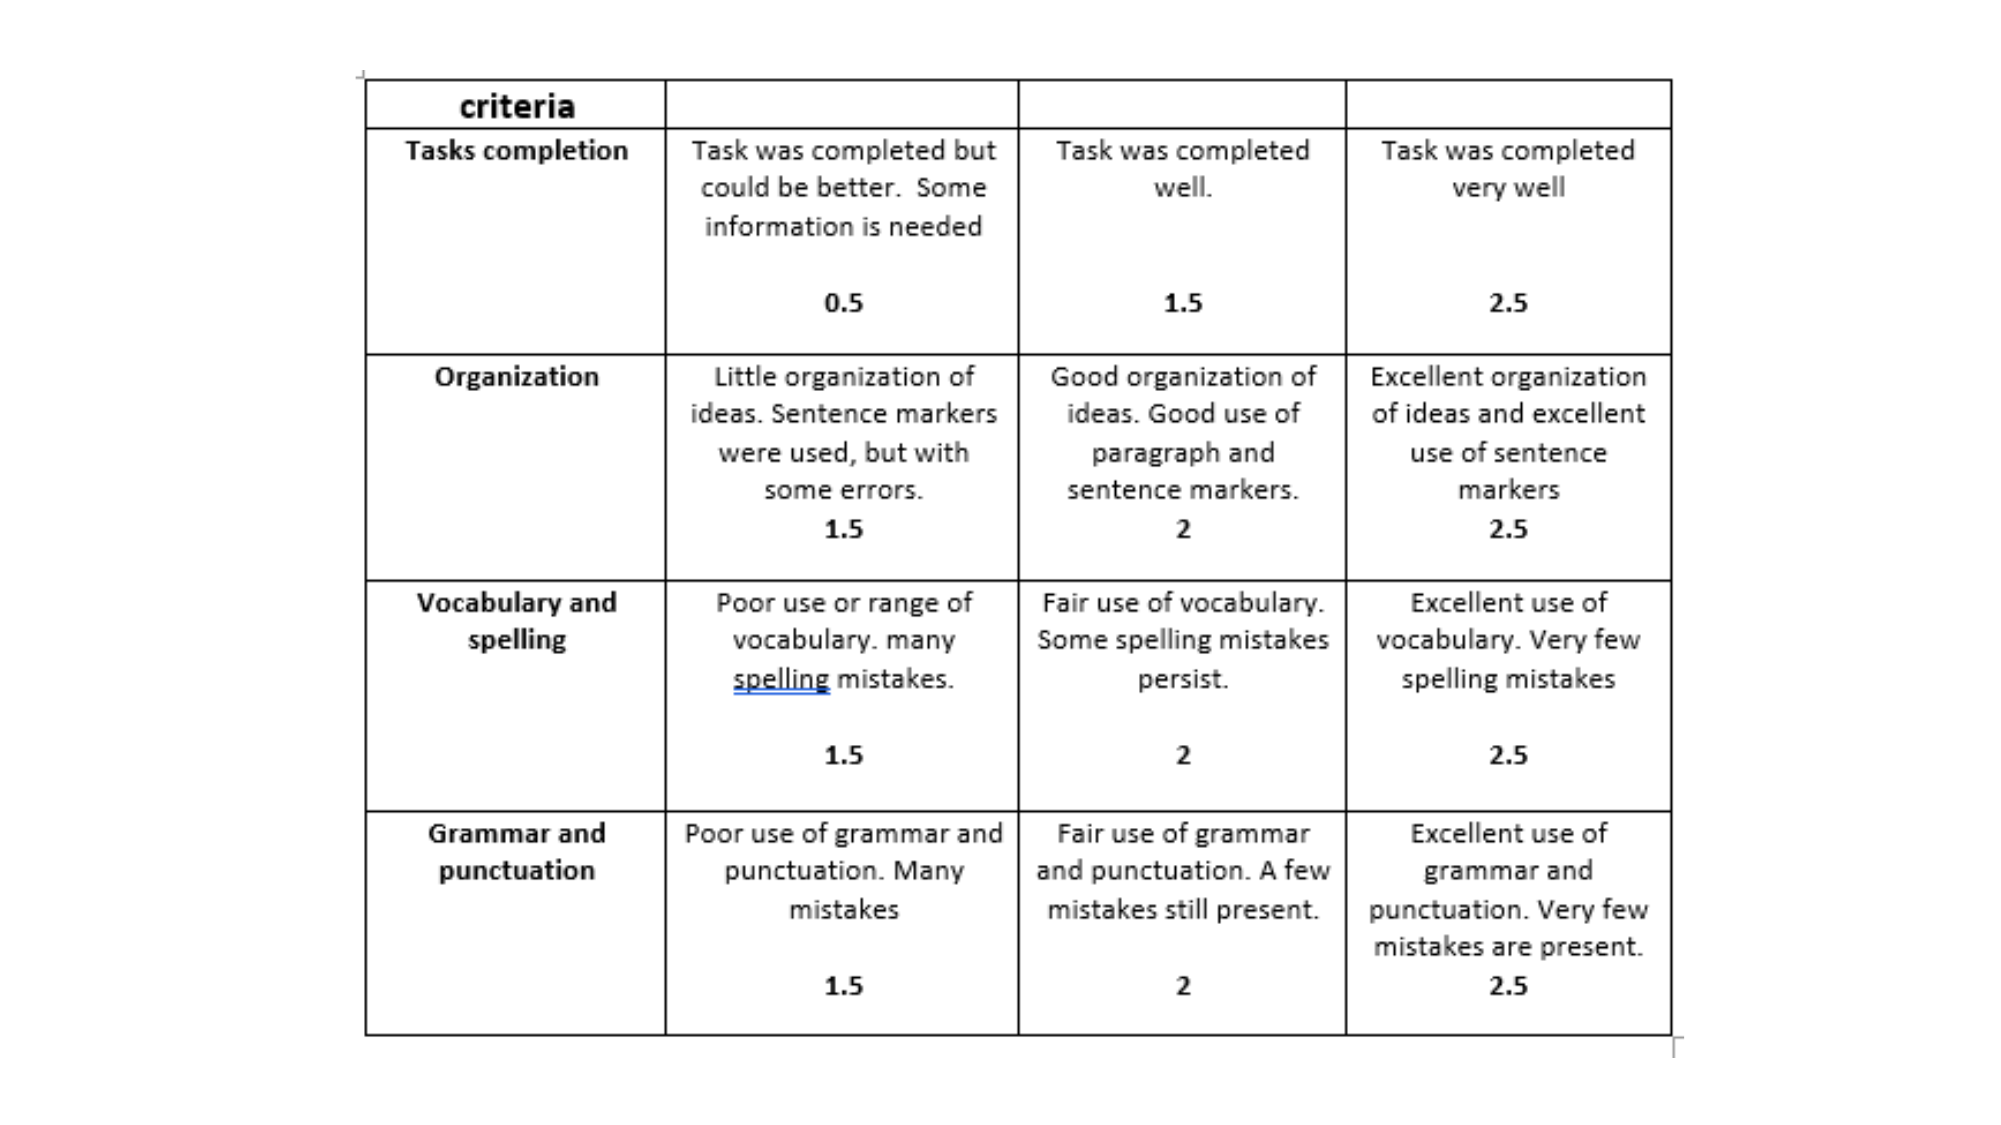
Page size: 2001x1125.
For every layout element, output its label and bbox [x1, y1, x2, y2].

picture [355, 70, 1685, 1058]
